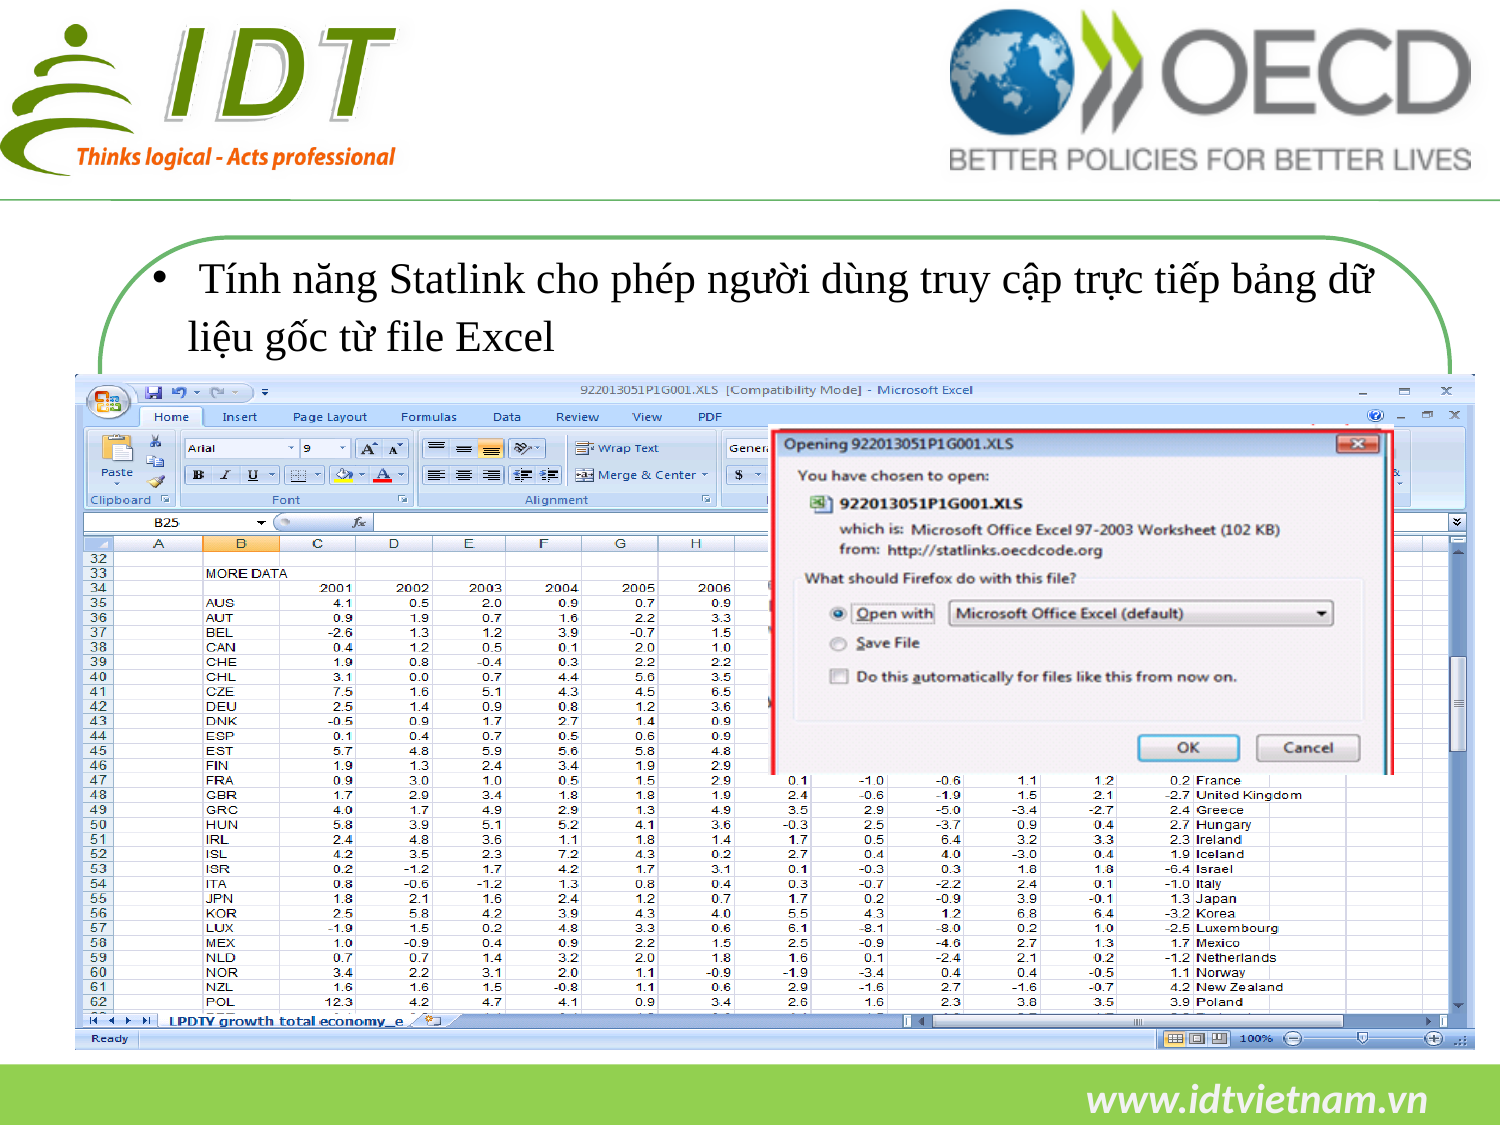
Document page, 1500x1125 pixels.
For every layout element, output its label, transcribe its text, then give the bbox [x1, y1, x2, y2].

text_box [97, 273, 137, 373]
picture [949, 0, 1471, 192]
picture [74, 374, 1476, 1051]
picture [0, 24, 401, 176]
text_box Tính năng Statlink cho phép người dùng truy cập trực tiếp bảng dữ liệu gốc từ file Excel [137, 237, 1400, 373]
text_box [1400, 262, 1452, 373]
text_box www.idtvietnam.vn [0, 1064, 1500, 1125]
